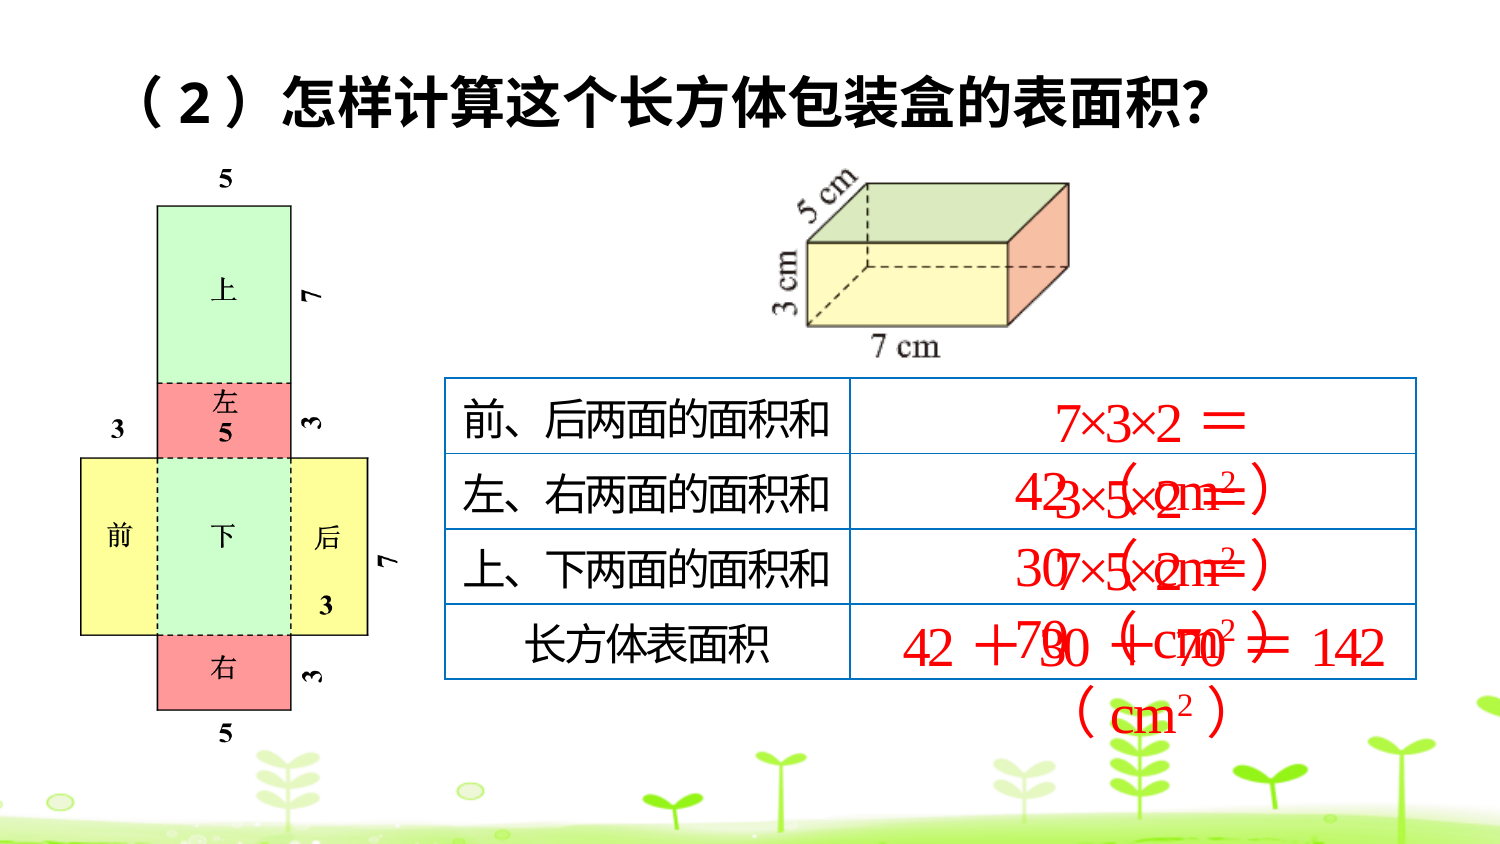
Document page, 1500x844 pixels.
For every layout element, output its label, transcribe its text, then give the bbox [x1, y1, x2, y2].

picture [0, 0, 1500, 844]
table_header [851, 379, 1415, 453]
text_box 42＋30＋70＝142（cm2） [844, 604, 1459, 751]
table_cell 长方体表面积 [446, 605, 844, 678]
table_cell 上、下两面的面积和 [446, 530, 849, 603]
text_box 7×3×2＝42（cm2） [904, 380, 1417, 456]
table_cell [851, 454, 904, 528]
text_box （2）怎样计算这个长方体包装盒的表面积？ [96, 61, 1459, 141]
table_header 前、后两面的面积和 [446, 379, 849, 453]
text_box 7×5×2＝70（cm2） [904, 528, 1416, 604]
text_box 3×5×2＝30（cm2） [904, 456, 1417, 604]
table_cell 左、右两面的面积和 [446, 454, 849, 528]
table_cell [851, 530, 904, 603]
